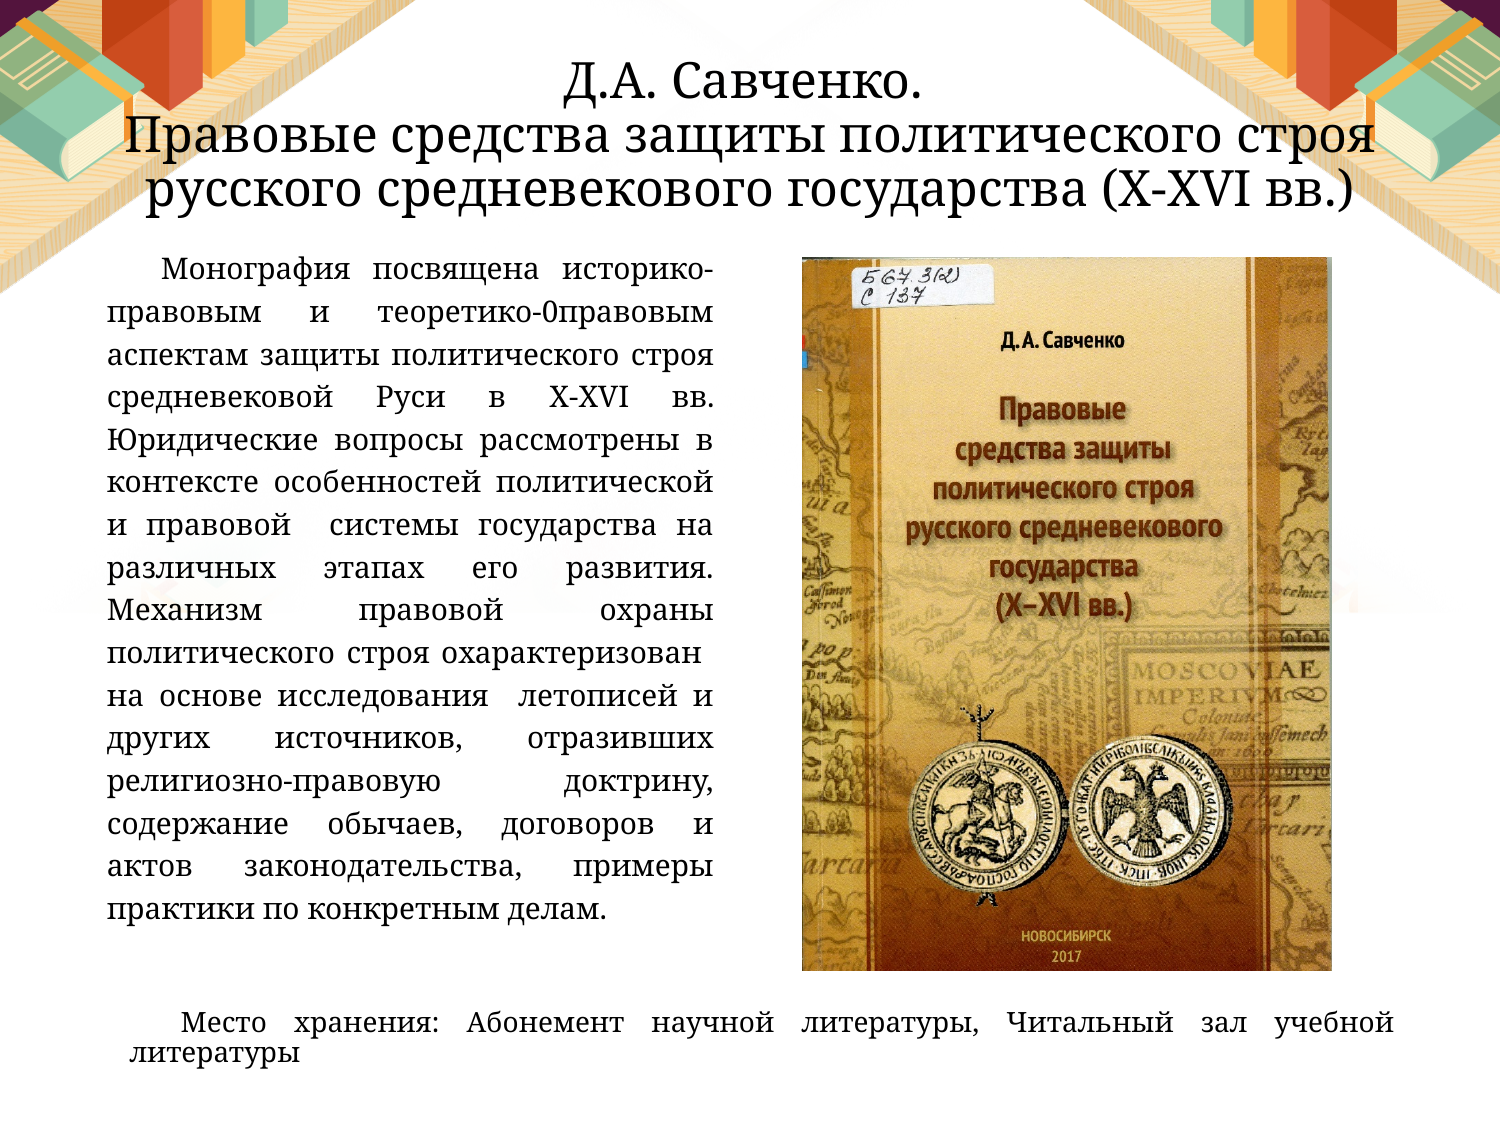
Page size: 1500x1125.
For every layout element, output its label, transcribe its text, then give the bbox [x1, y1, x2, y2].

text_box Монография посвящена историко-правовым и теоретико-0правовым аспектам защиты политического строя средневековой Руси в X-XVI вв. Юридические вопросы рассмотрены в контексте особенностей политической и правовой системы государства на различных этапах его развития. Механизм правовой охраны политического строя охарактеризован на основе исследования летописей и других источников, отразивших религиозно-правовую доктрину, содержание обычаев, договоров и актов законодательства, примеры практики по конкретным делам. [92, 227, 730, 941]
text_box Место хранения: Абонемент научной литературы, Читальный зал учебной литературы [114, 1000, 1410, 1077]
picture [0, 0, 1500, 1125]
text_box Д.А. Савченко. Правовые средства защиты политического строя русского средневекового государства (X-XVI вв.) [103, 47, 1397, 209]
